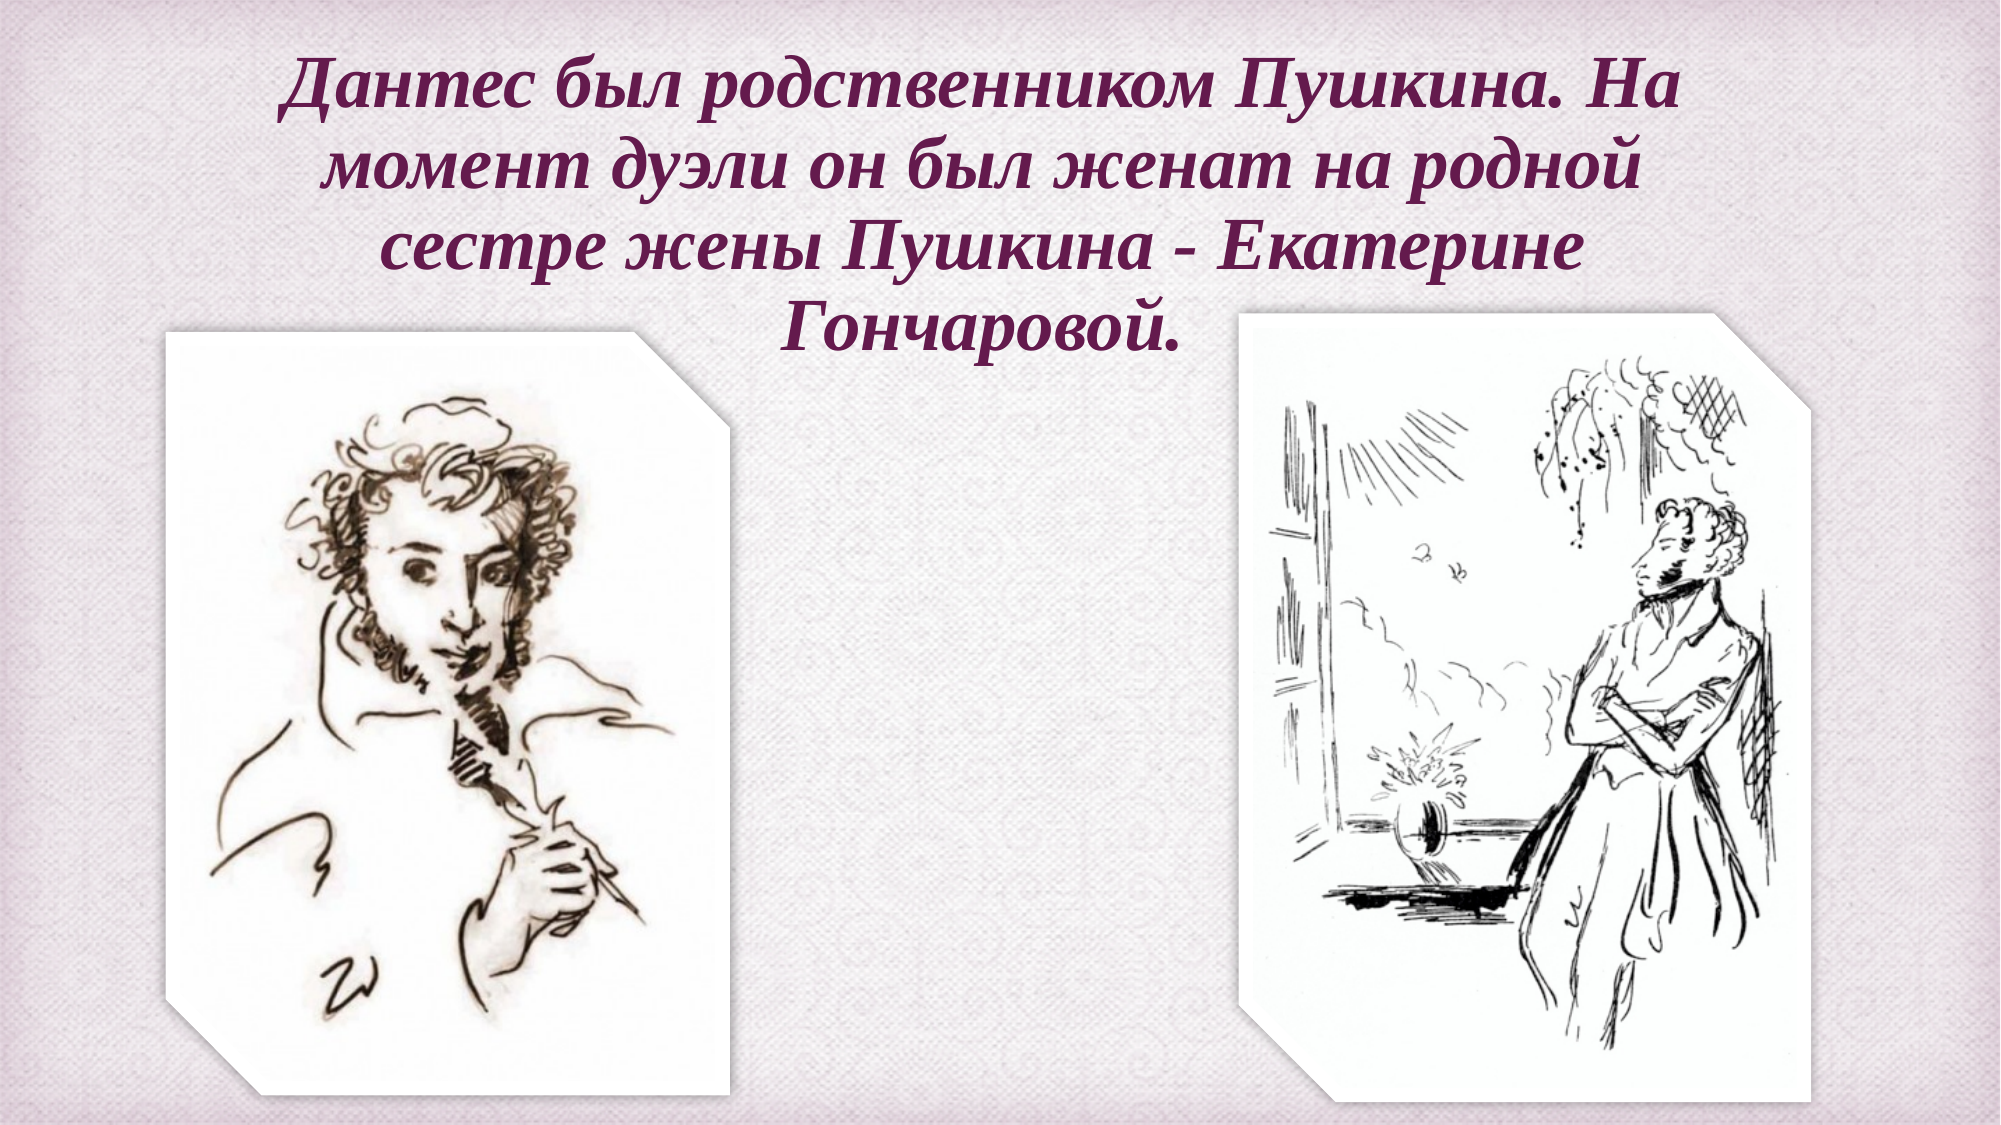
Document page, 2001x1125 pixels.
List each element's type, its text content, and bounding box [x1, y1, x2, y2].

picture [0, 0, 2001, 1125]
list Дантес был родственником Пушкина. На момент дуэли он был женат на родной сестре жены Пушкина - Екатерине Гончаровой. [245, 35, 1722, 336]
